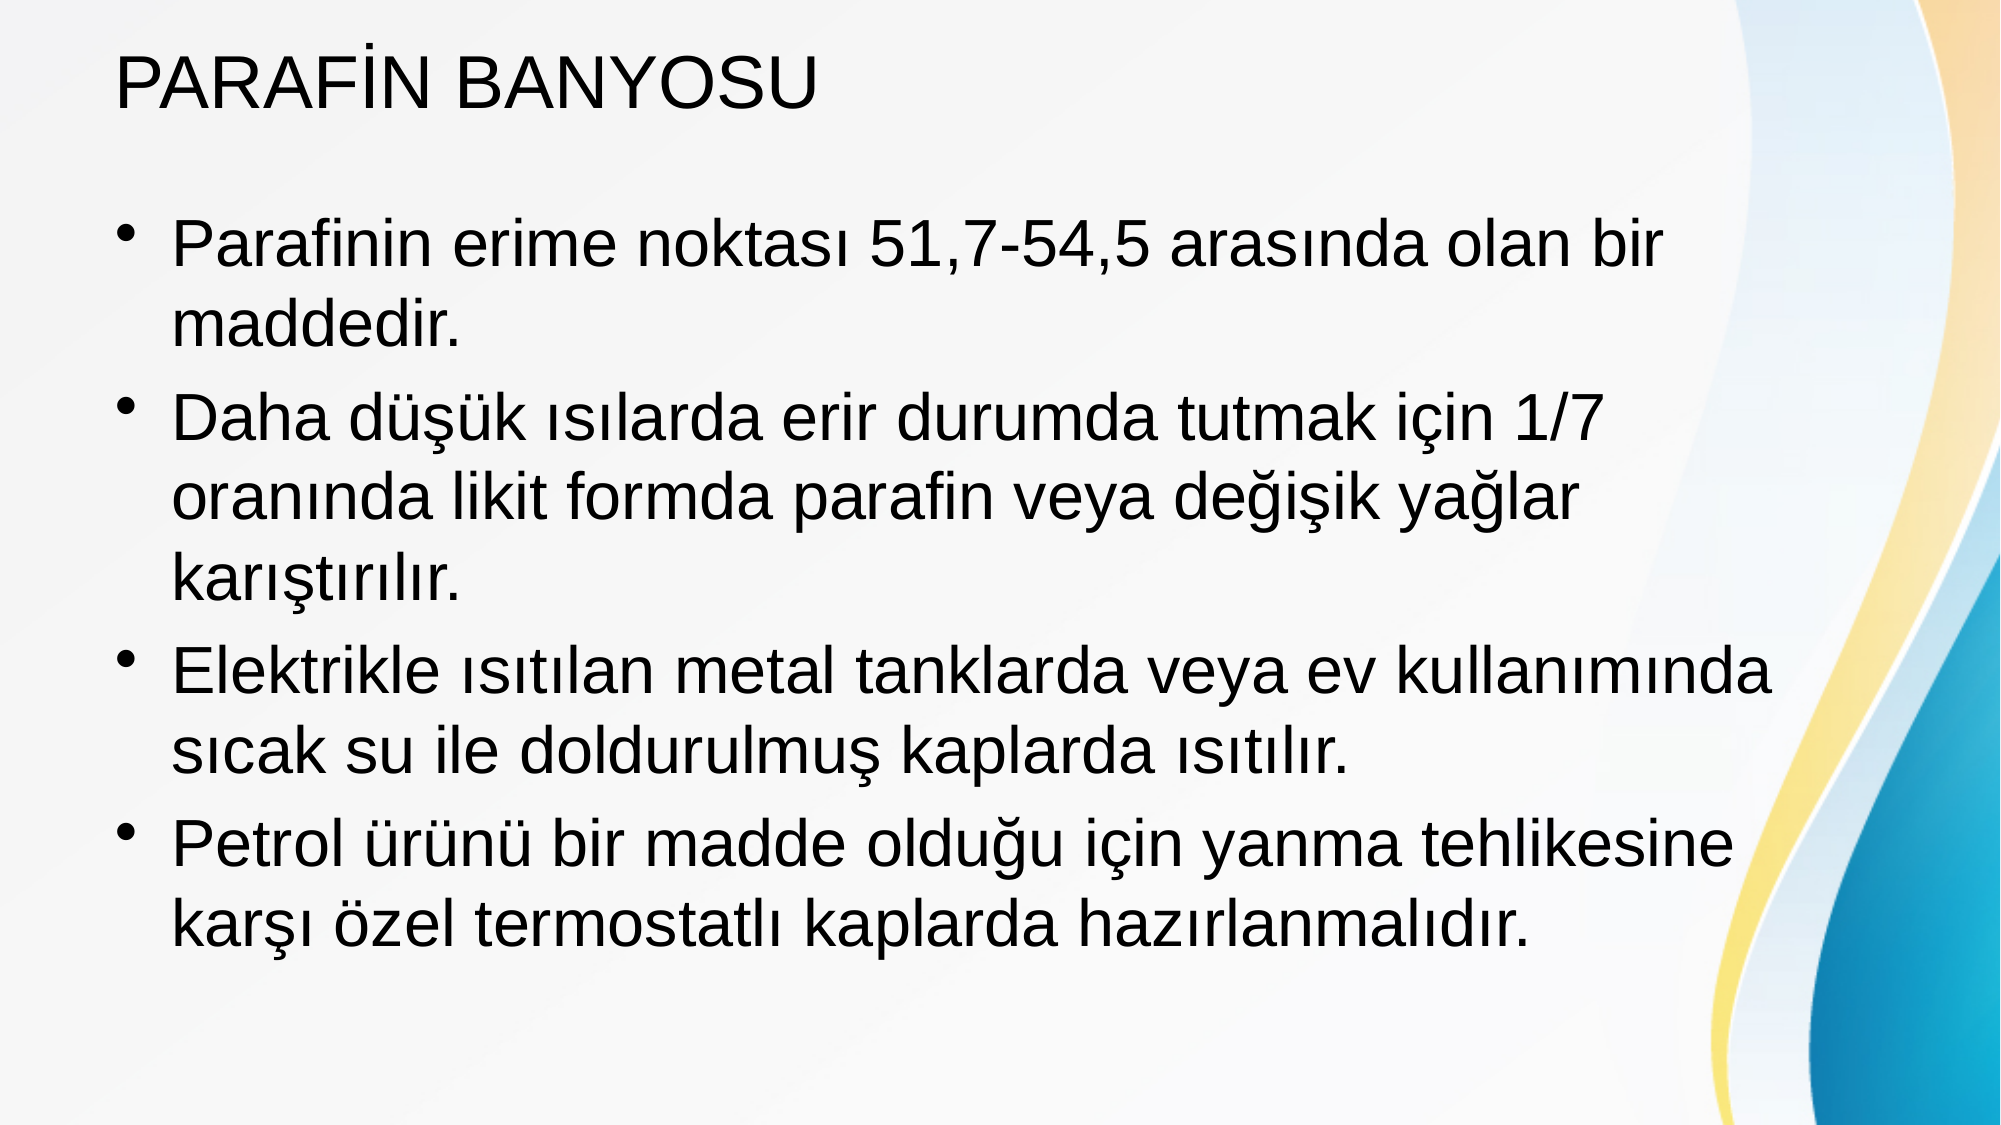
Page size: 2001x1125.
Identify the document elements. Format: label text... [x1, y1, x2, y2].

title PARAFİN BANYOSU [99, 30, 1901, 127]
picture [0, 0, 2001, 1125]
list Parafinin erime noktası 51,7-54,5 arasında olan bir maddedir. Daha düşük ısılarda erir durumda tutmak için 1/7 oranında likit formda parafin veya değişik yağlar karıştırılır. Elektrikle ısıtılan metal tanklarda veya ev kullanımında sıcak su ile doldurulmuş kaplarda ısıtılır. Petrol ürünü bir madde olduğu için yanma tehlikesine karşı özel termostatlı kaplarda hazırlanmalıdır. [99, 192, 1791, 1006]
